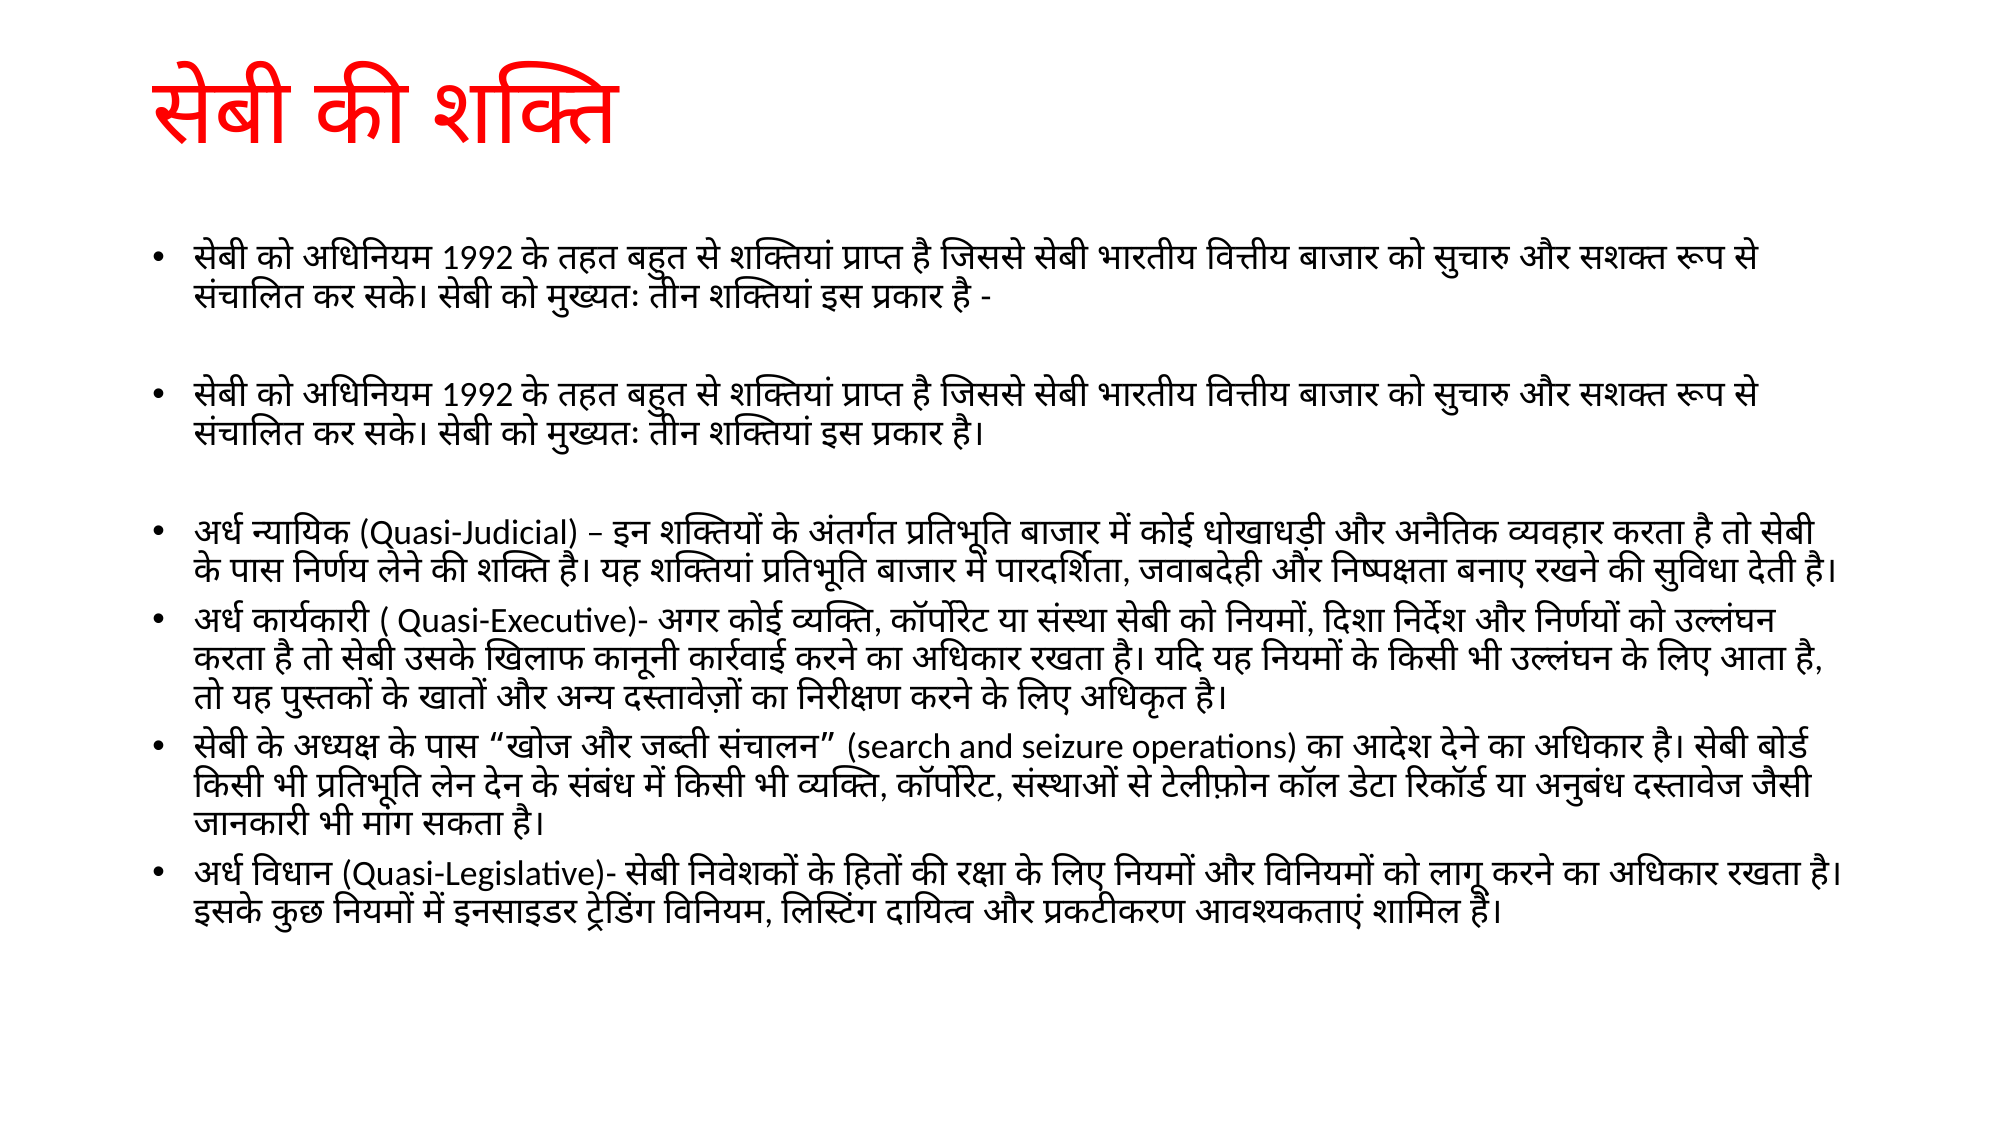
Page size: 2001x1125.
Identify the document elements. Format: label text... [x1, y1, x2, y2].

list सेबी को अधिनियम 1992 के तहत बहुत से शक्तियां प्राप्त है जिससे सेबी भारतीय वित्तीय बाजार को सुचारु और सशक्त रूप से संचालित कर सके। सेबी को मुख्यतः तीन शक्तियां इस प्रकार है - सेबी को अधिनियम 1992 के तहत बहुत से शक्तियां प्राप्त है जिससे सेबी भारतीय वित्तीय बाजार को सुचारु और सशक्त रूप से संचालित कर सके। सेबी को मुख्यतः तीन शक्तियां इस प्रकार है। अर्ध न्यायिक (Quasi-Judicial) – इन शक्तियों के अंतर्गत प्रतिभूति बाजार में कोई धोखाधड़ी और अनैतिक व्यवहार करता है तो सेबी के पास निर्णय लेने की शक्ति है। यह शक्तियां प्रतिभूति बाजार में पारदर्शिता, जवाबदेही और निष्पक्षता बनाए रखने की सुविधा देती है। अर्ध कार्यकारी ( Quasi-Executive)- अगर कोई व्यक्ति, कॉर्पोरेट या संस्था सेबी को नियमों, दिशा निर्देश और निर्णयों को उल्लंघन करता है तो सेबी उसके खिलाफ कानूनी कार्रवाई करने का अधिकार रखता है। यदि यह नियमों के किसी भी उल्लंघन के लिए आता है, तो यह पुस्तकों के खातों और अन्य दस्तावेज़ों का निरीक्षण करने के लिए अधिकृत है। सेबी के अध्यक्ष के पास “खोज और जब्ती संचालन” (search and seizure operations) का आदेश देने का अधिकार है। सेबी बोर्ड किसी भी प्रतिभूति लेन देन के संबंध में किसी भी व्यक्ति, कॉर्पोरेट, संस्थाओं से टेलीफ़ोन कॉल डेटा रिकॉर्ड या अनुबंध दस्तावेज जैसी जानकारी भी मांग सकता है। अर्ध विधान (Quasi-Legislative)- सेबी निवेशकों के हितों की रक्षा के लिए नियमों और विनियमों को लागू करने का अधिकार रखता है। इसके कुछ नियमों में इनसाइडर ट्रेडिंग विनियम, लिस्टिंग दायित्व और प्रकटीकरण आवश्यकताएं शामिल हैं। [137, 231, 1863, 945]
title सेबी की शक्ति [137, 59, 1863, 231]
